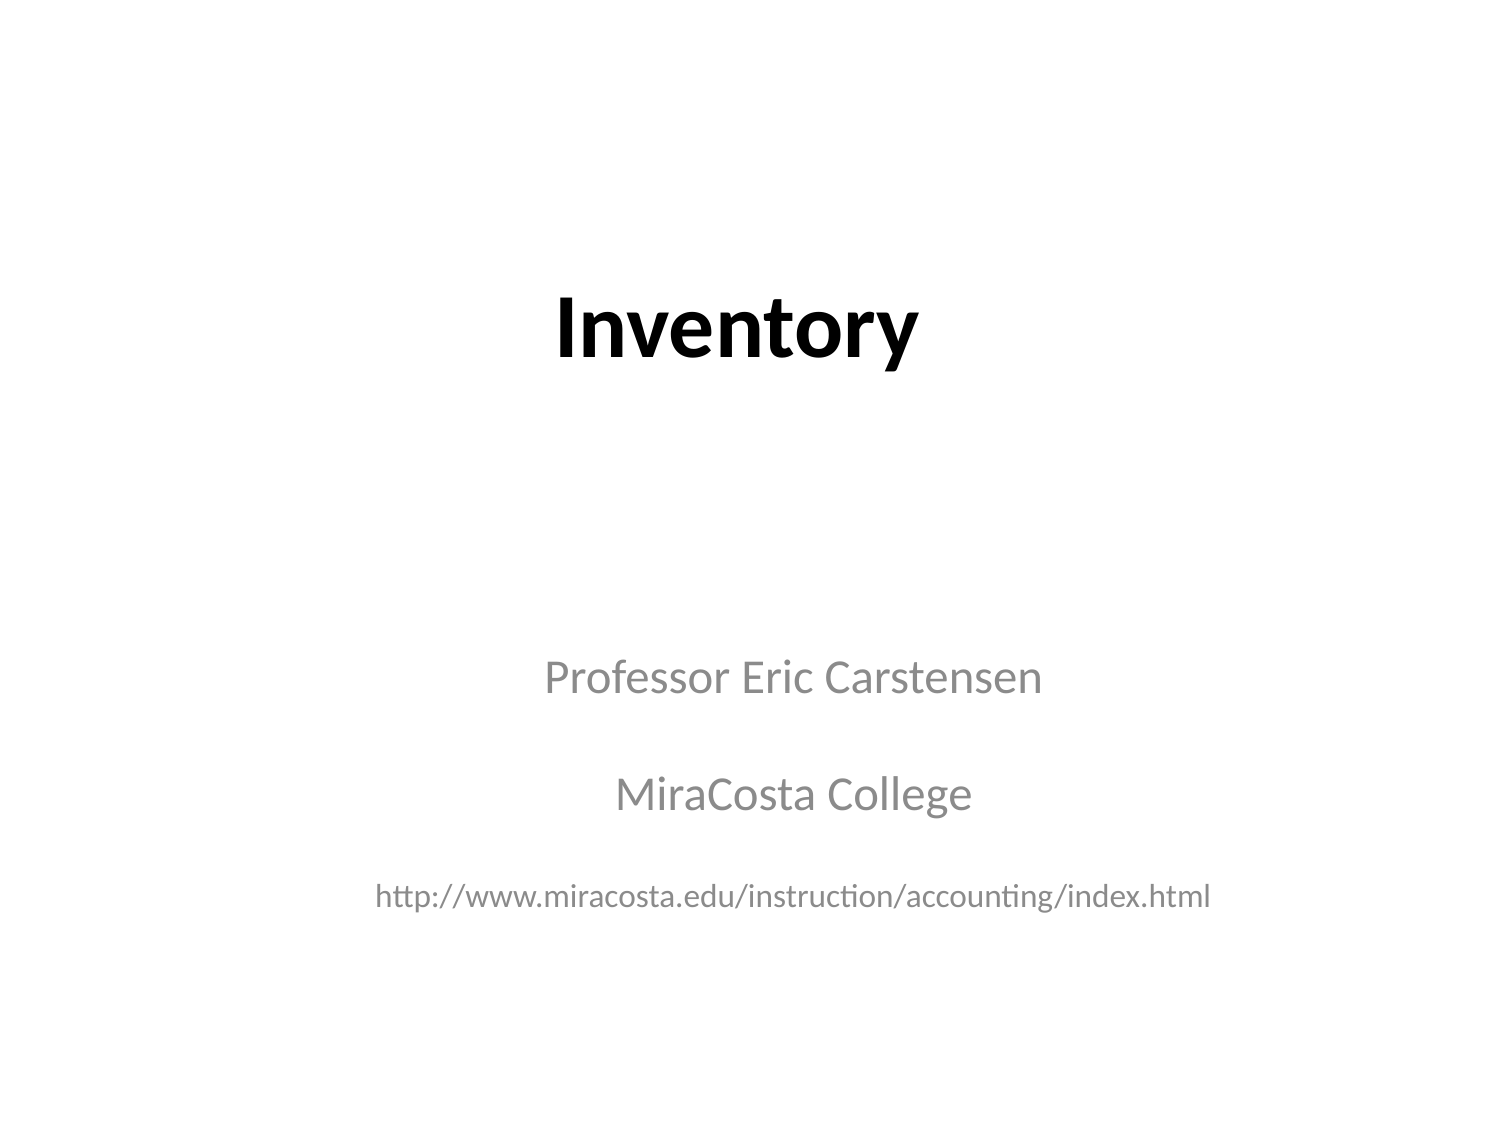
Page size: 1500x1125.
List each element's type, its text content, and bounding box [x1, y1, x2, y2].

title Inventory [99, 200, 1375, 442]
subtitle Professor Eric Carstensen MiraCosta College http://www.miracosta.edu/instruction/accounting/index.html [174, 637, 1413, 925]
